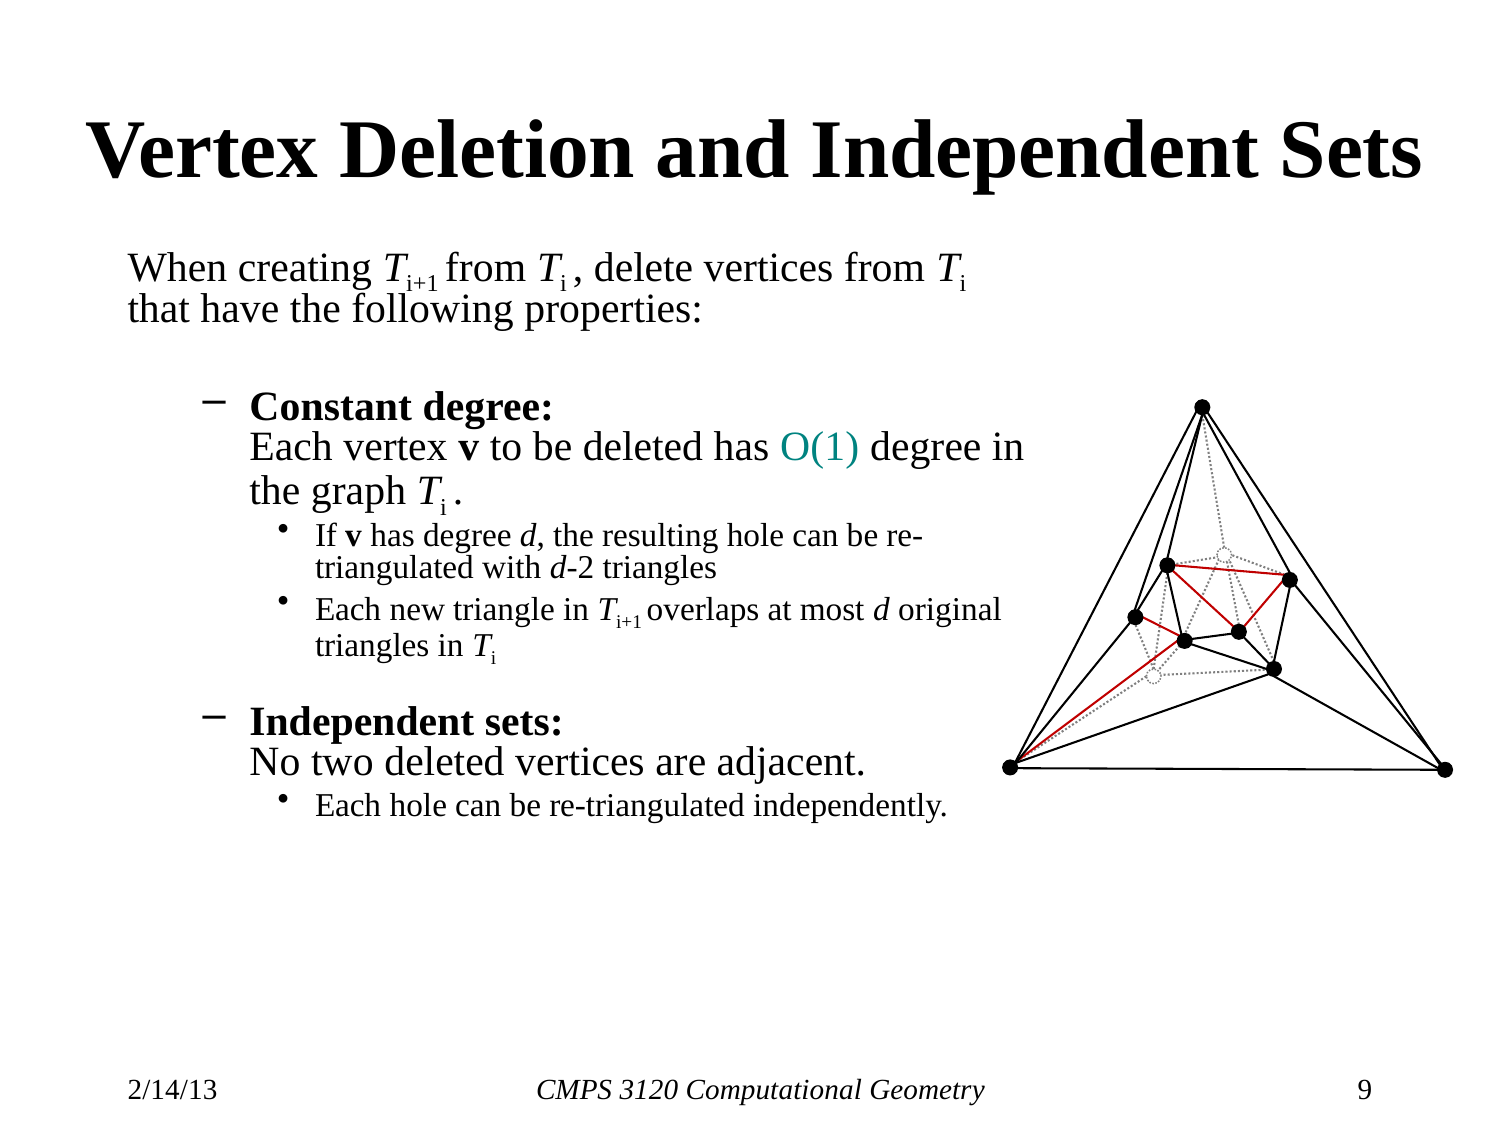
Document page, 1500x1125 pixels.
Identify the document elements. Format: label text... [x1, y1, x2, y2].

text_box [1206, 402, 1291, 410]
slide_number 9 [1264, 1062, 1388, 1101]
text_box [1441, 584, 1451, 775]
list When creating Ti+1 from Ti , delete vertices from Ti that have the following properties: Constant degree: Each vertex v to be deleted has O(1) degree in the graph Ti . If v has degree d, the resulting hole can be re-triangulated with d-2 triangles Each new triangle in Ti+1 overlaps at most d original triangles in Ti Independent sets: No two deleted vertices are adjacent. Each hole can be re-triangulated independently. [112, 237, 1046, 573]
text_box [1002, 673, 1011, 768]
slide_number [112, 1062, 255, 1101]
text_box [1015, 399, 1203, 763]
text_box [1207, 412, 1441, 765]
footer CMPS 3120 Computational Geometry [284, 1062, 1237, 1101]
title Vertex Deletion and Independent Sets [57, 50, 1454, 238]
